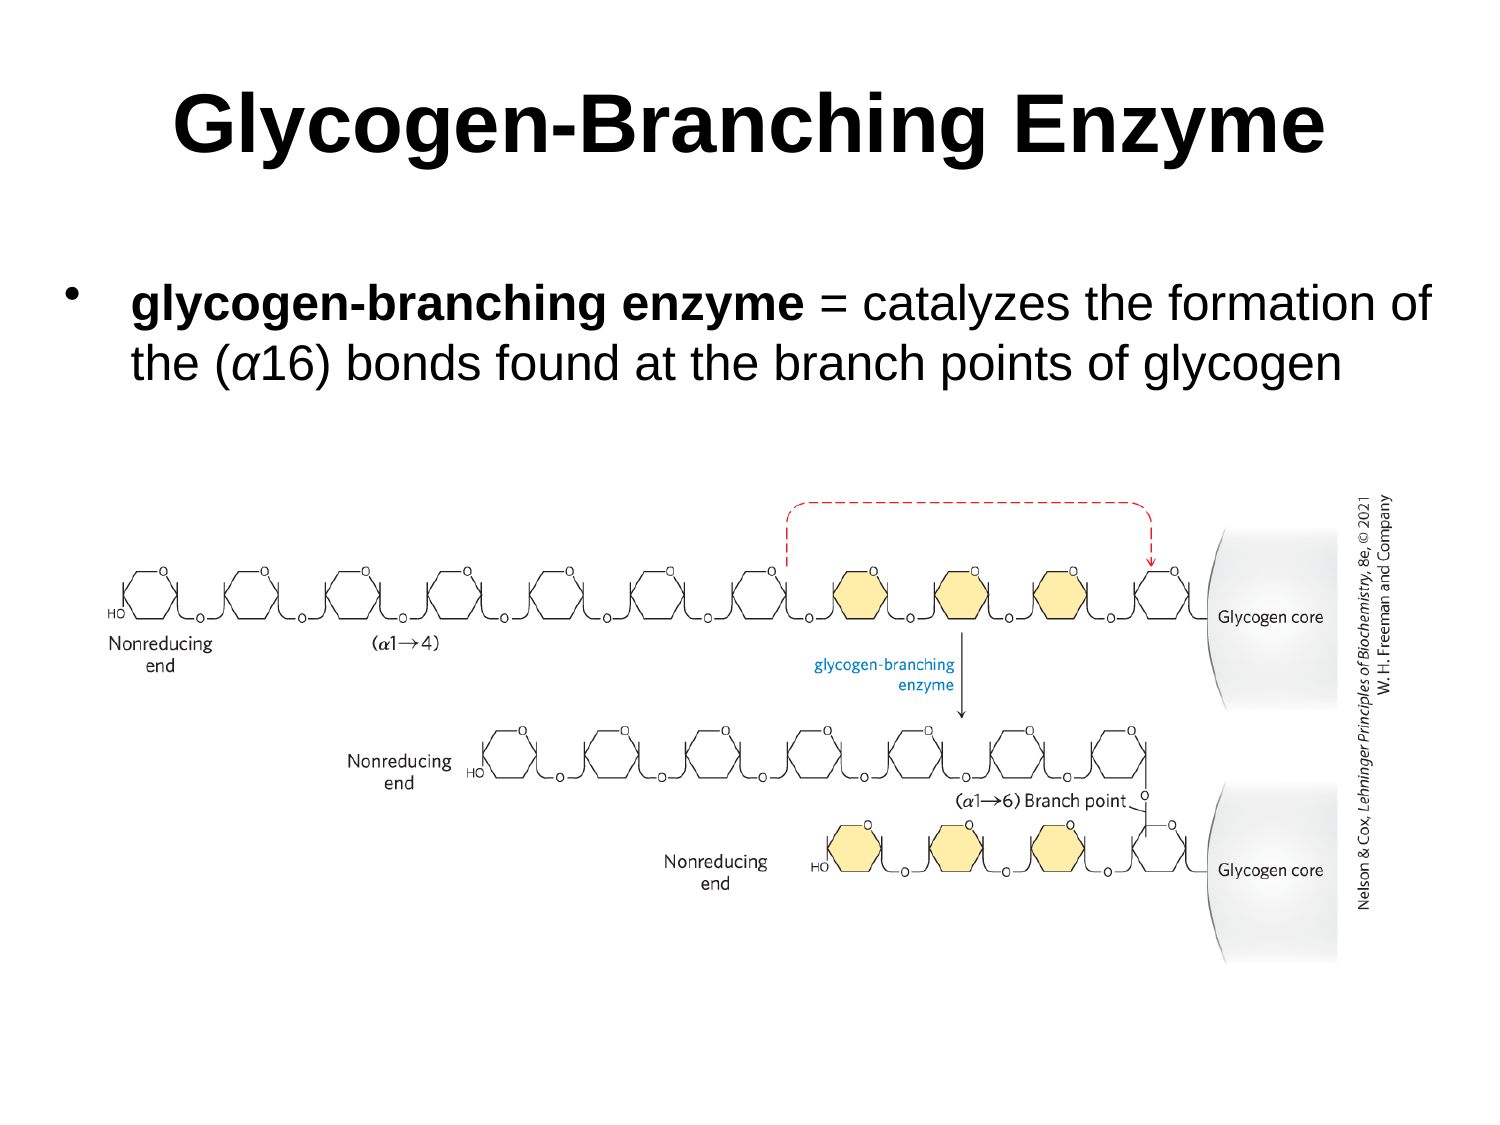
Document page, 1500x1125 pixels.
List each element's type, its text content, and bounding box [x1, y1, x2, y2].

picture [102, 483, 1398, 978]
title Glycogen-Branching Enzyme [0, 24, 1500, 213]
